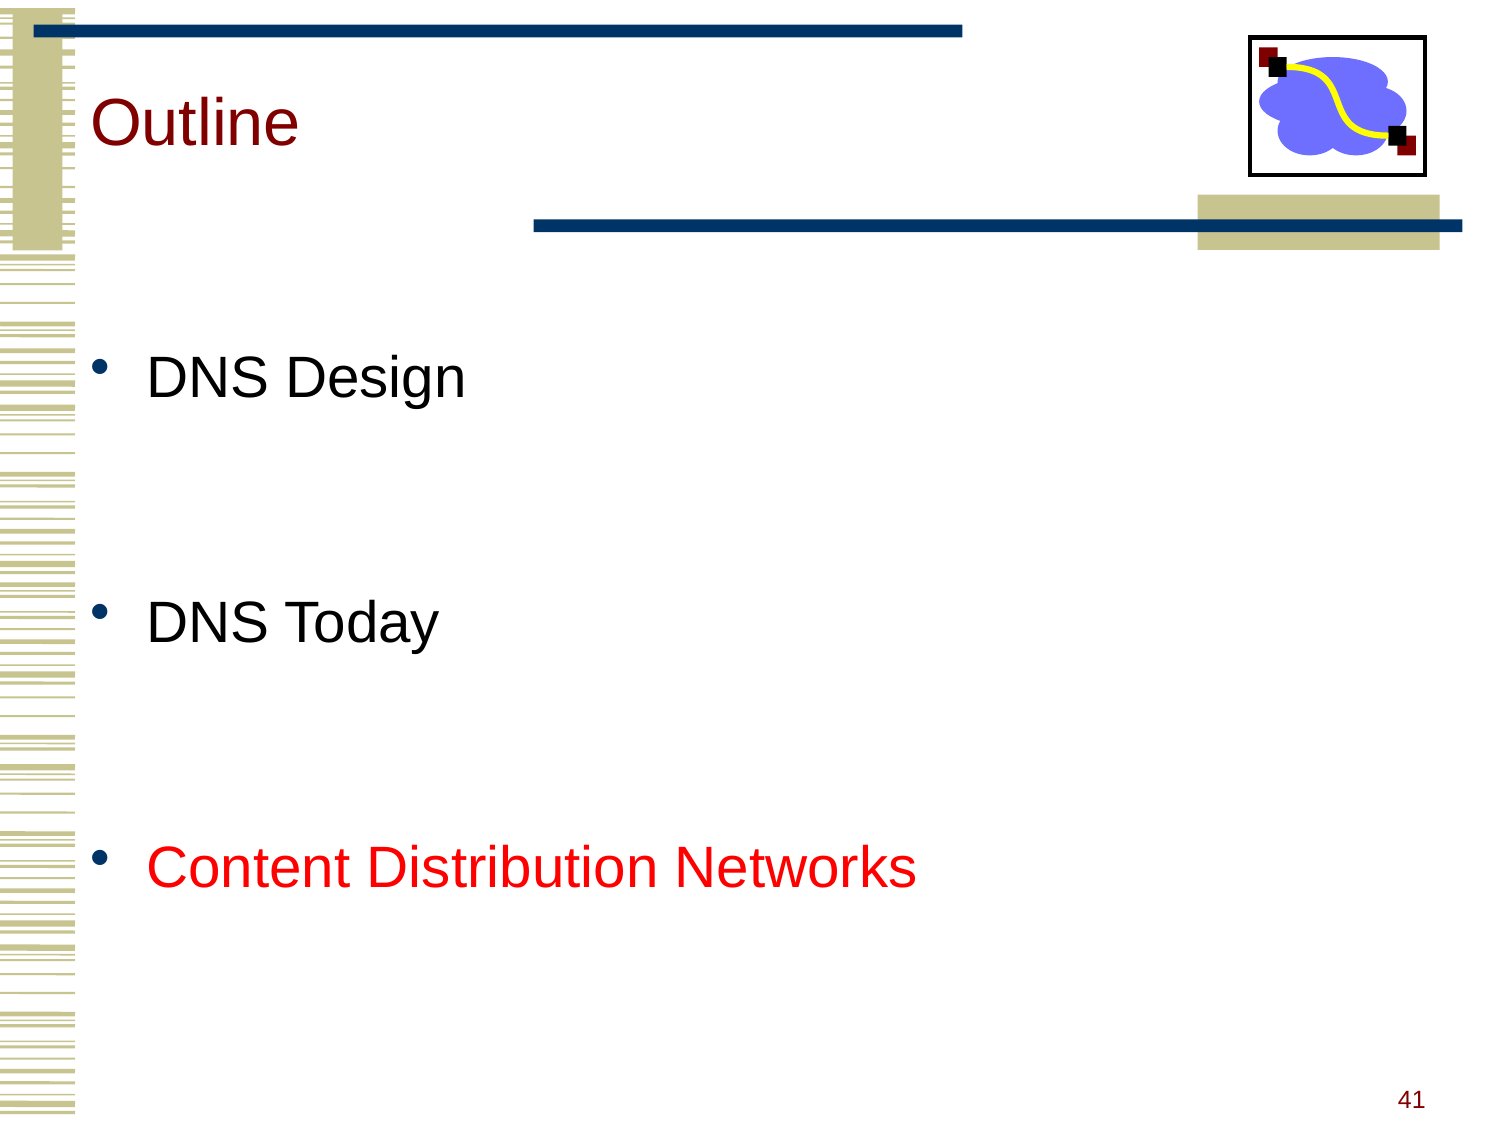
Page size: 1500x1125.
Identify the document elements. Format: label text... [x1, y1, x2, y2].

title Outline [74, 24, 1463, 226]
slide_number 41 [1080, 1045, 1442, 1122]
list DNS Design DNS Today Content Distribution Networks [74, 249, 1466, 1026]
